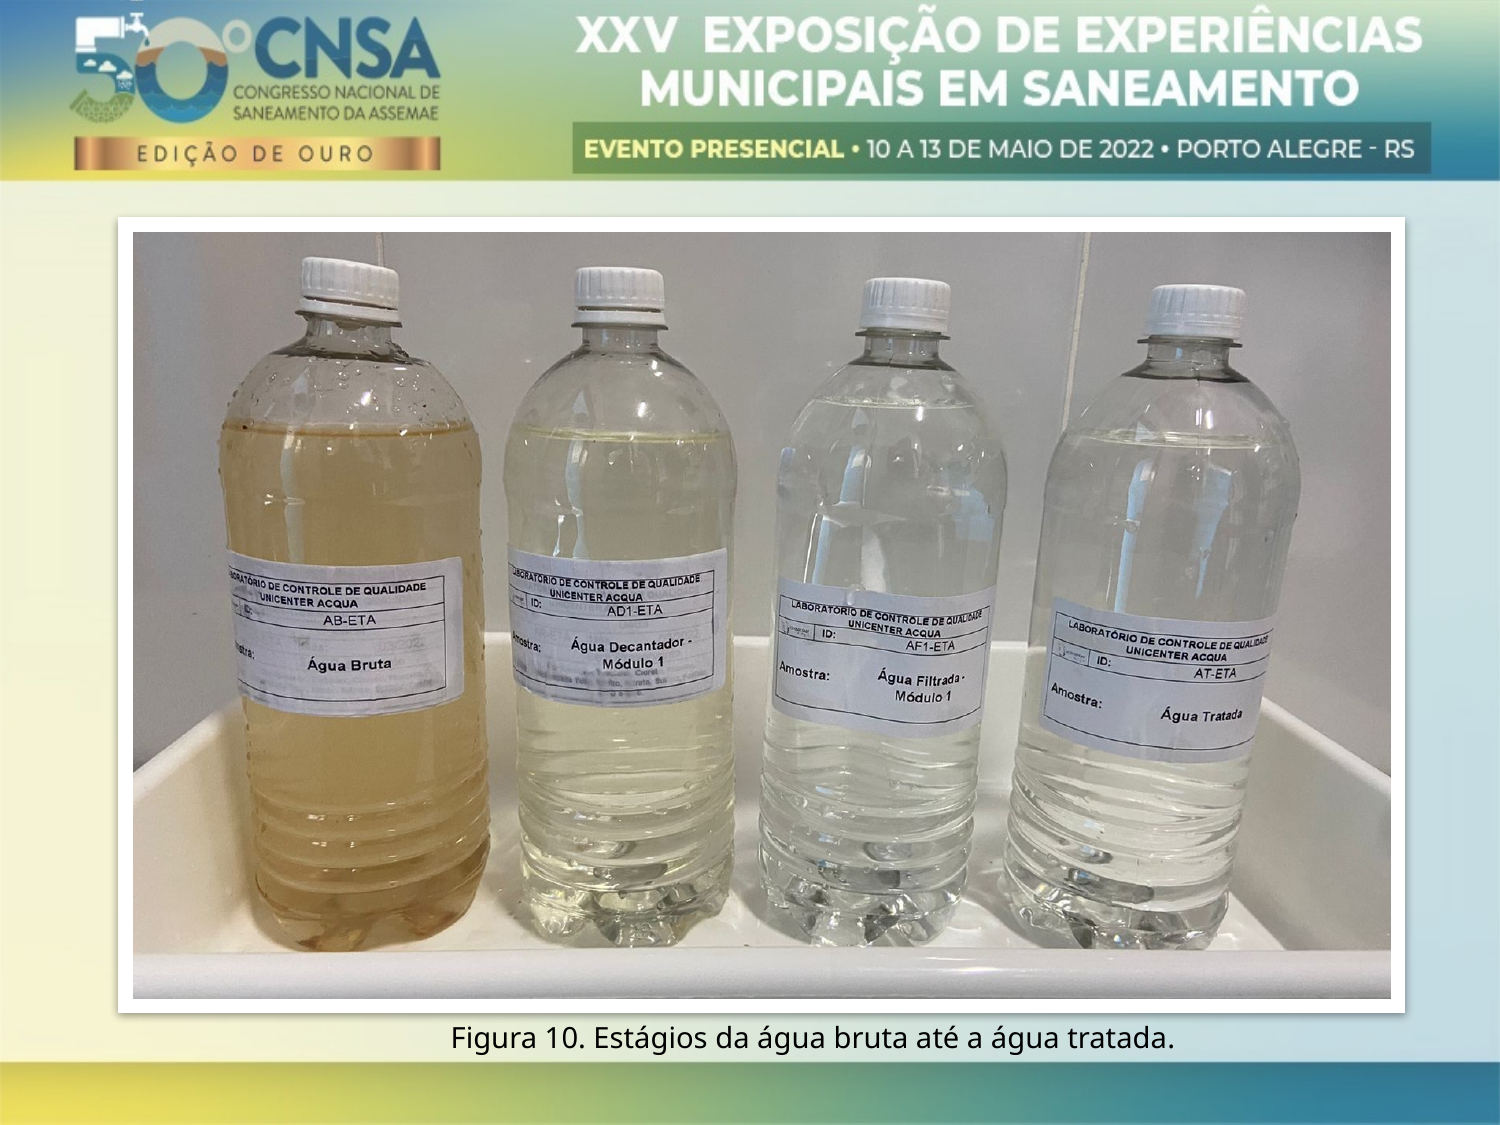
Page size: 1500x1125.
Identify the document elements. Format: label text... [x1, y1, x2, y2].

picture [132, 231, 1391, 999]
text_box Figura 10. Estágios da água bruta até a água tratada. [435, 1011, 1191, 1062]
